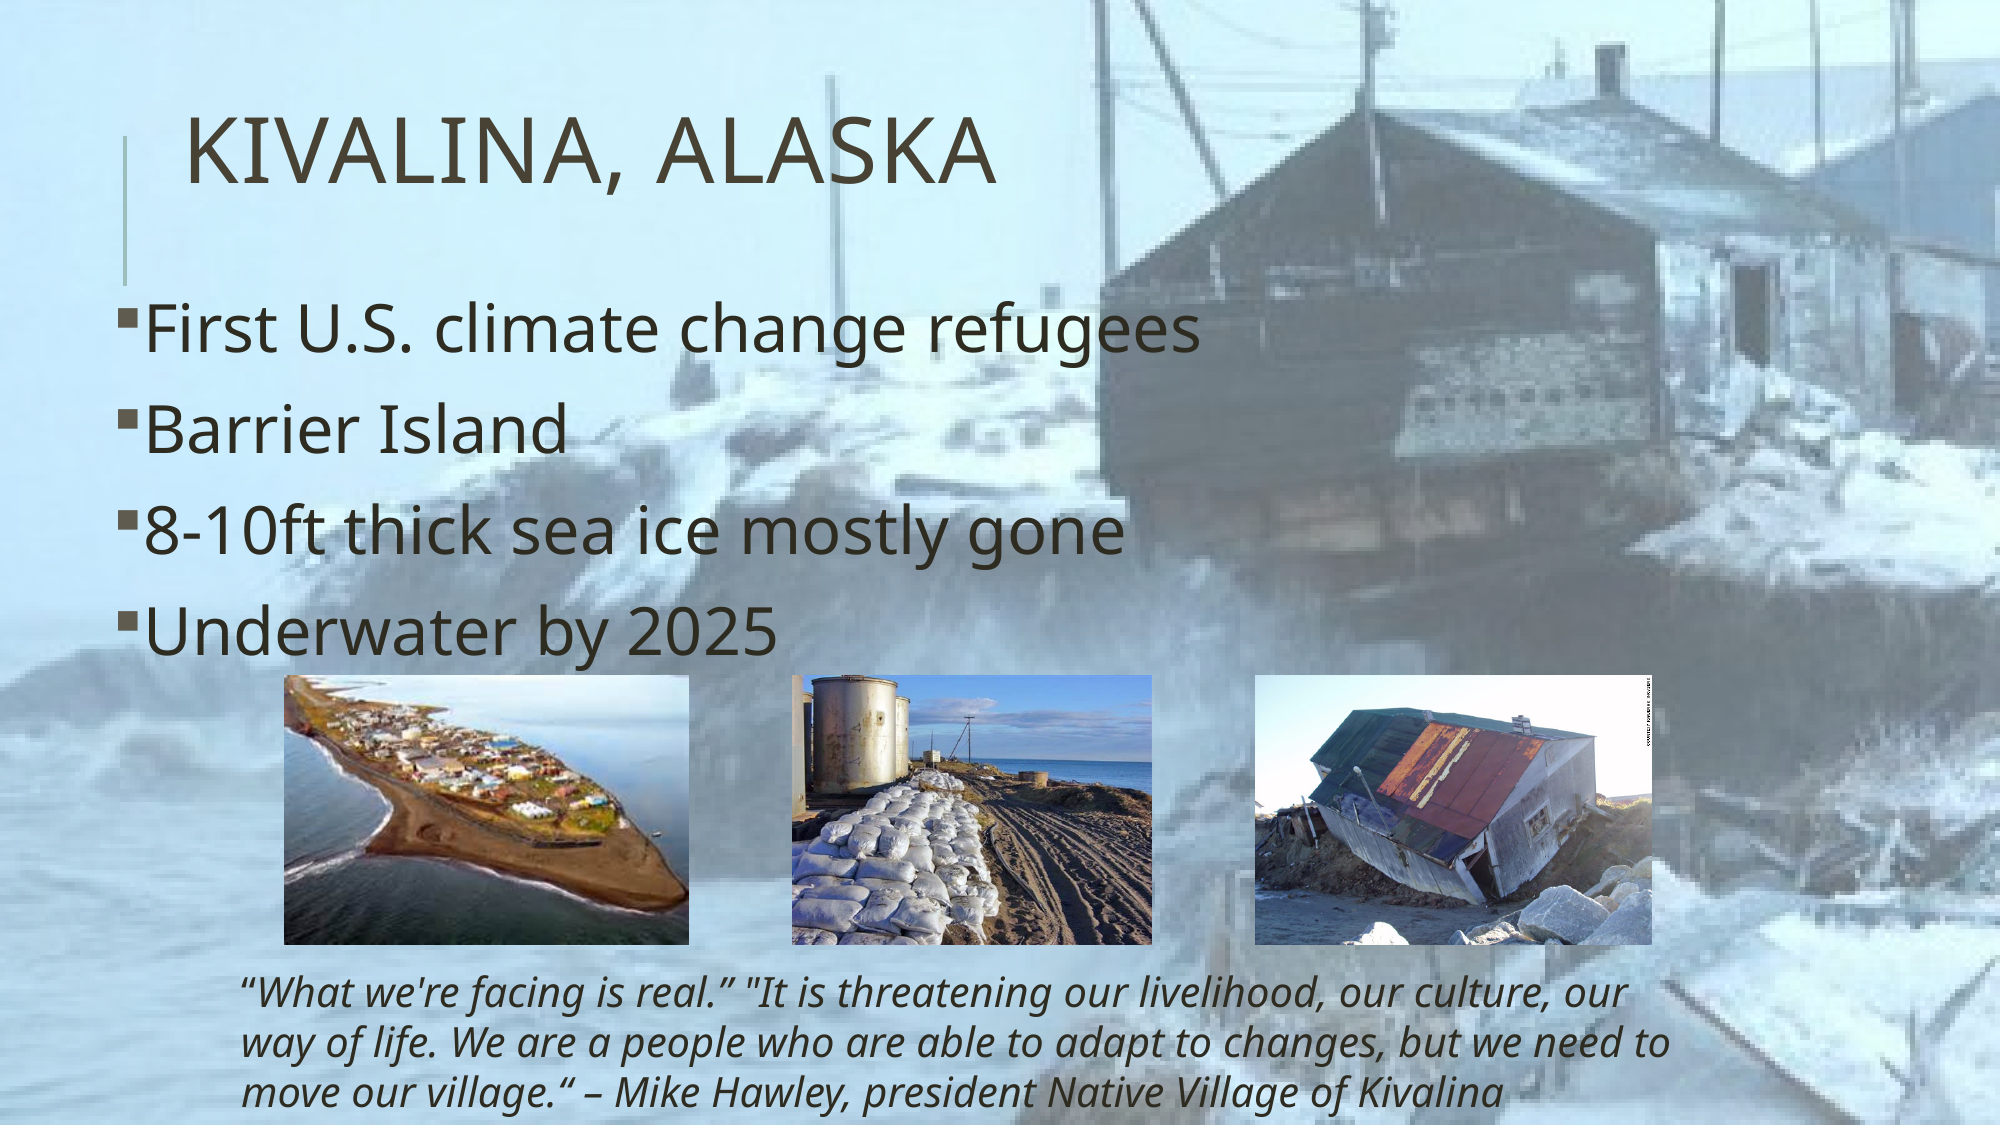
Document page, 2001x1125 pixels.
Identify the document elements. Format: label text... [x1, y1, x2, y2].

picture [1255, 675, 1652, 946]
list First U.S. climate change refugees Barrier Island 8-10ft thick sea ice mostly gone Underwater by 2025 [105, 287, 1288, 945]
text_box “What we're facing is real.” "It is threatening our livelihood, our culture, our way of life. We are a people who are able to adapt to changes, but we need to move our village.“ – Mike Hawley, president Native Village of Kivalina [226, 958, 1705, 1124]
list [792, 675, 1153, 945]
title Kivalina, Alaska [168, 34, 1763, 281]
picture [284, 675, 689, 945]
